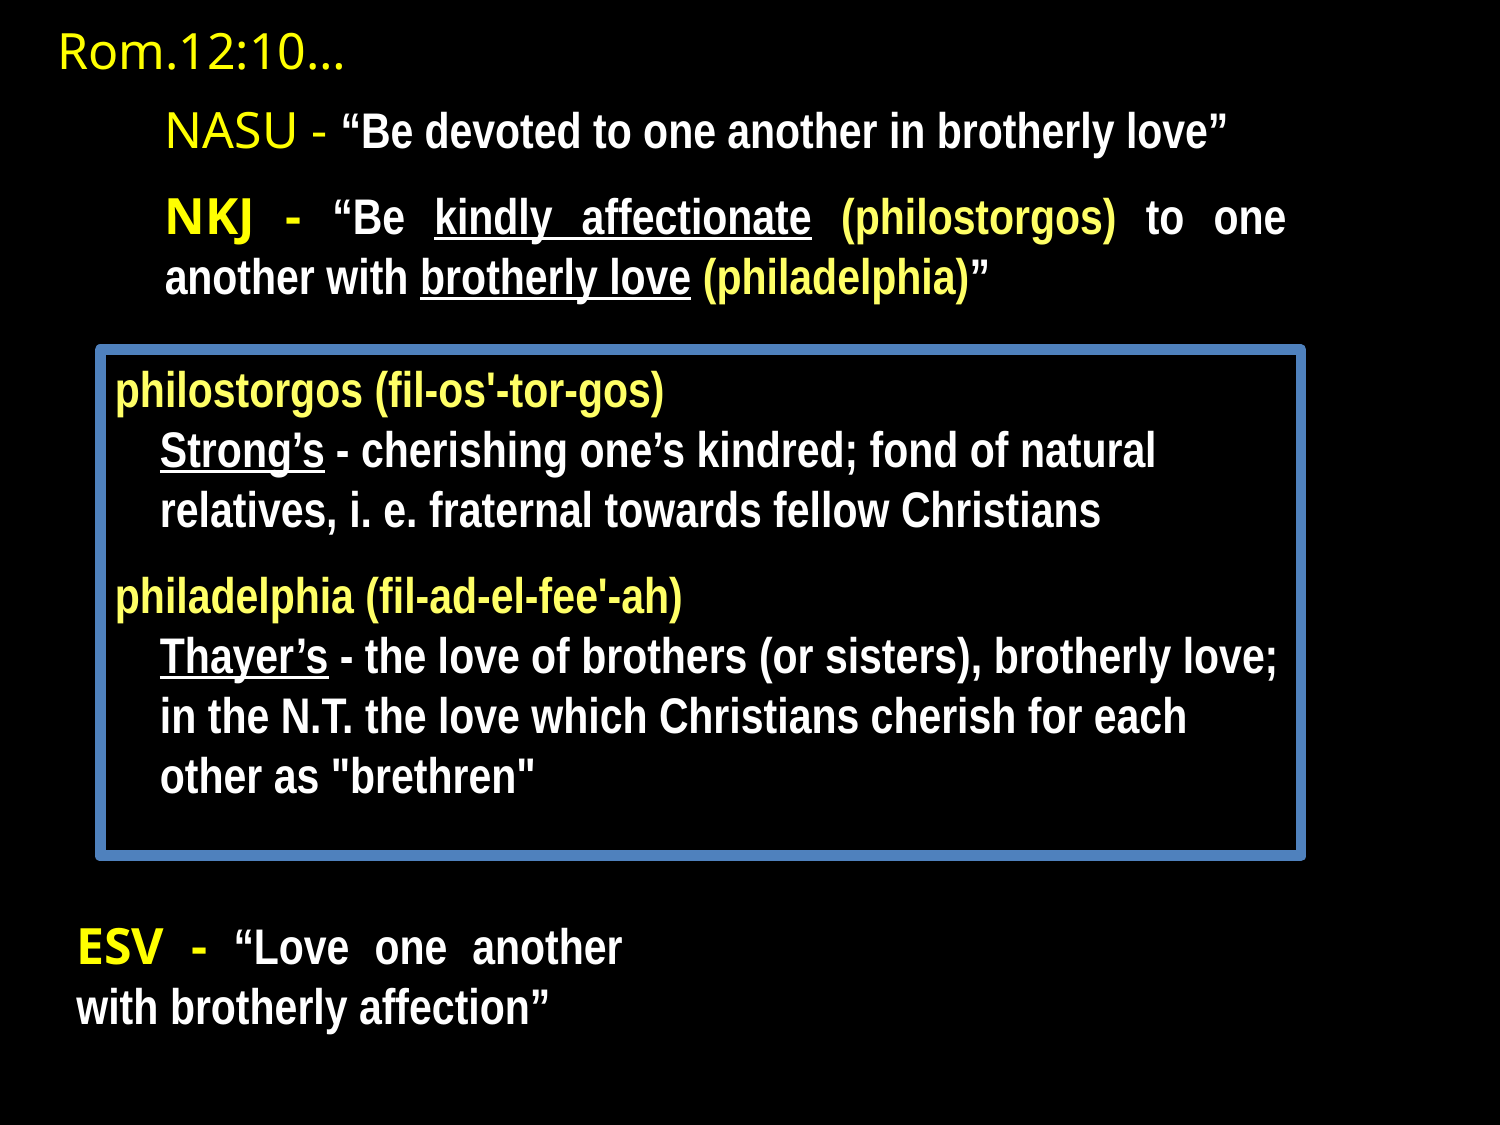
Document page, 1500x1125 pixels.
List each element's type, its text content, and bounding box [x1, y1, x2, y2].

text_box NASU - “Be devoted to one another in brotherly love” NKJ - “Be kindly affectionate (philostorgos) to one another with brotherly love (philadelphia)” [149, 91, 1302, 312]
text_box philostorgos (fil-os'-tor-gos) Strong’s - cherishing one’s kindred; fond of natural relatives, i. e. fraternal towards fellow Christians philadelphia (fil-ad-el-fee'-ah) Thayer’s - the love of brothers (or sisters), brotherly love; in the N.T. the love which Christians cherish for each other as "brethren" [100, 349, 1301, 856]
text_box Rom.12:10… [0, 12, 374, 88]
text_box ESV - “Love one another with brotherly affection” [61, 907, 638, 1043]
